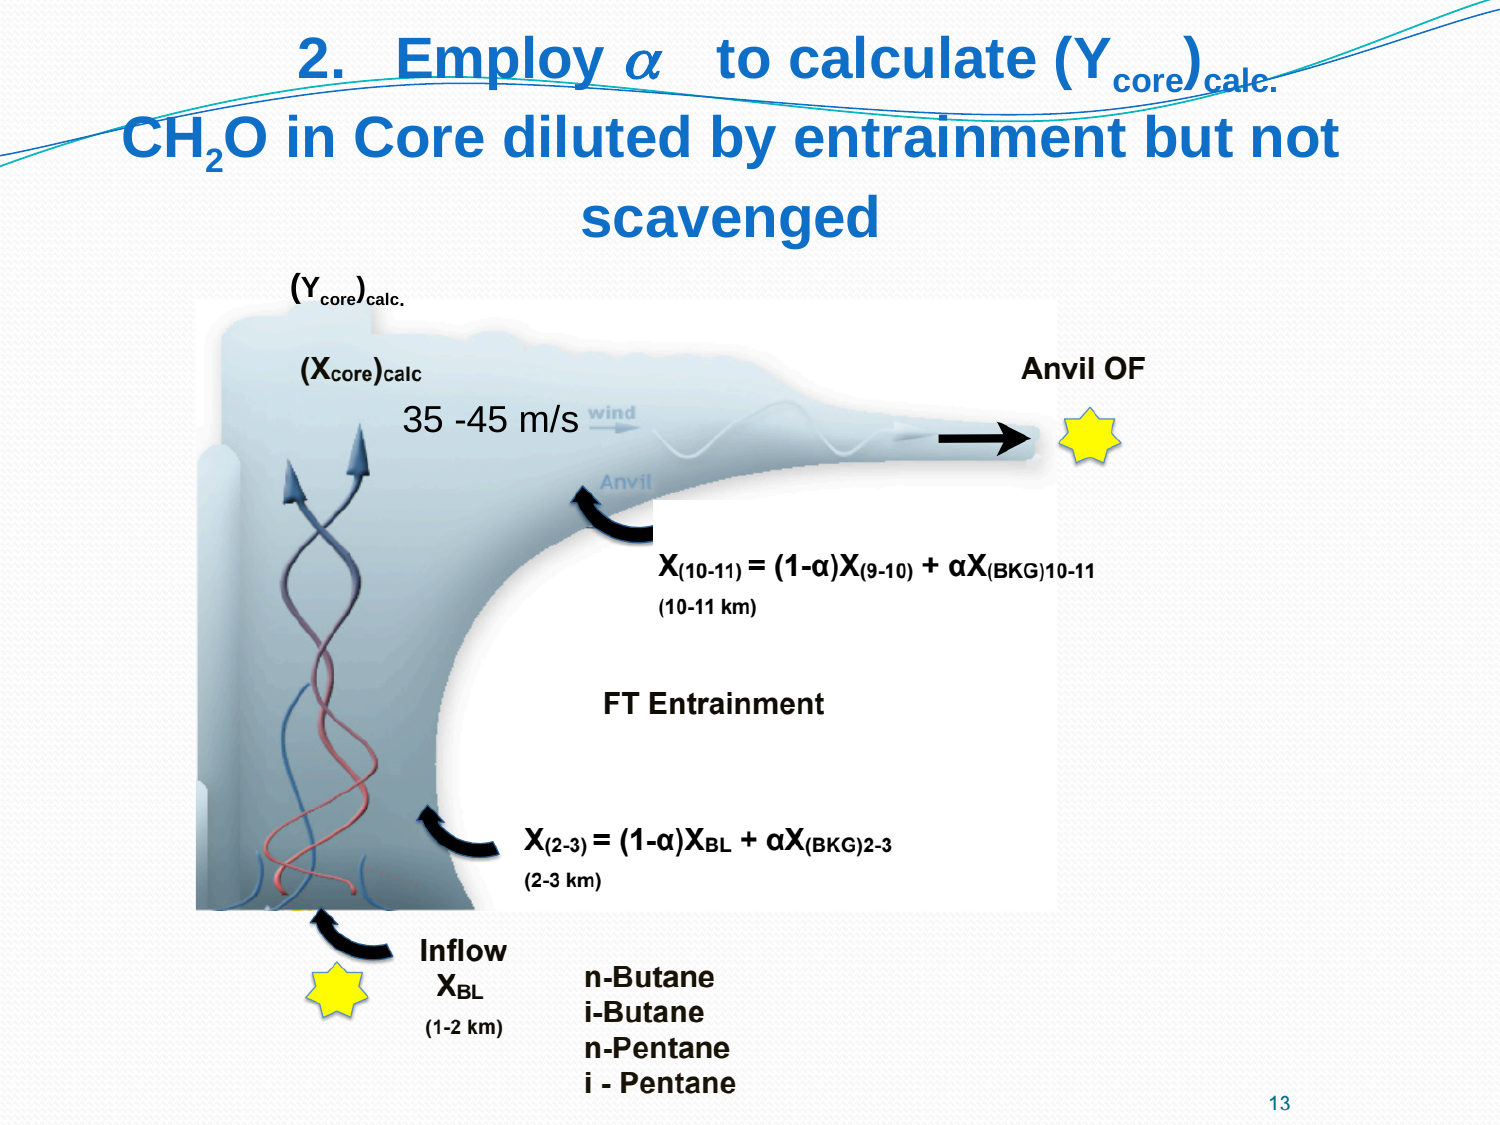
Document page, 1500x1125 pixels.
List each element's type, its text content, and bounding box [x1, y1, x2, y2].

picture [195, 299, 1301, 1125]
text_box 2. Employ a to calculate (Ycore)calc. CH2O in Core diluted by entrainment but not scavenged [12, 12, 1450, 327]
text_box (Ycore)calc. [275, 256, 450, 298]
